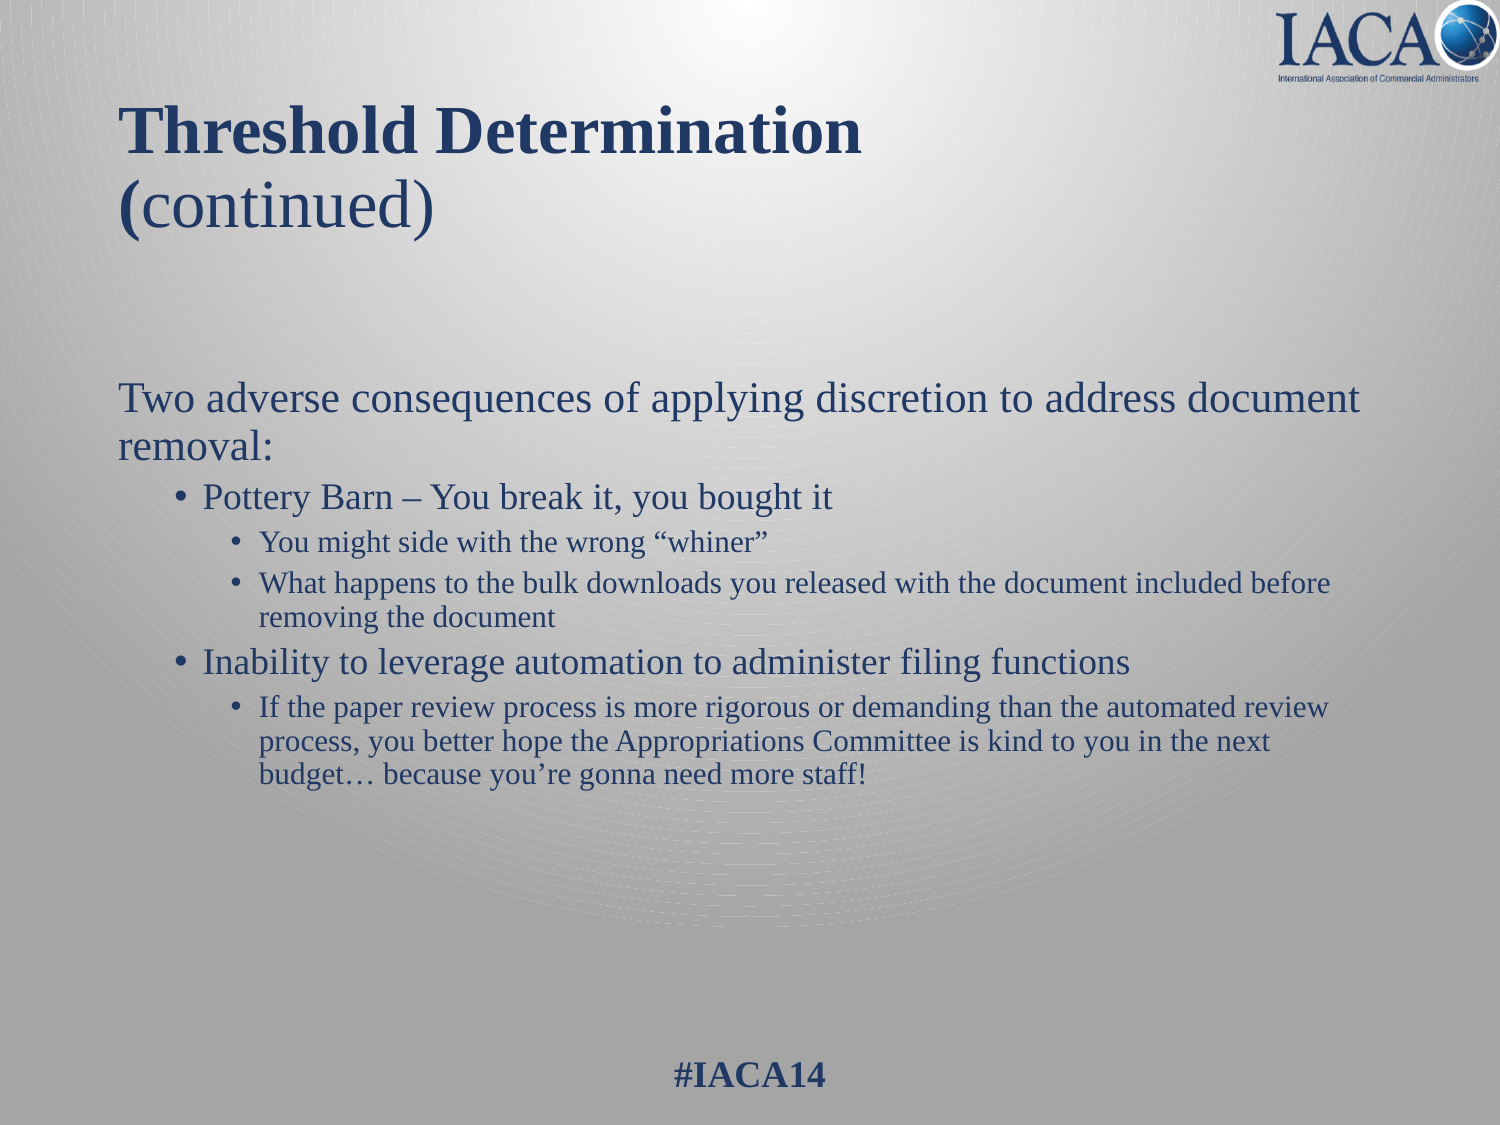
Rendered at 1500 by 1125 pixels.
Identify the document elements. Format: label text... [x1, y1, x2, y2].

title Threshold Determination (continued) [103, 59, 1397, 278]
list Two adverse consequences of applying discretion to address document removal: Pottery Barn – You break it, you bought it You might side with the wrong “whiner” What happens to the bulk downloads you released with the document included before removing the document Inability to leverage automation to administer filing functions If the paper review process is more rigorous or demanding than the automated review process, you better hope the Appropriations Committee is kind to you in the next budget… because you’re gonna need more staff! [103, 299, 1397, 1014]
footer #IACA14 [496, 1042, 1004, 1103]
picture [1276, 0, 1500, 86]
